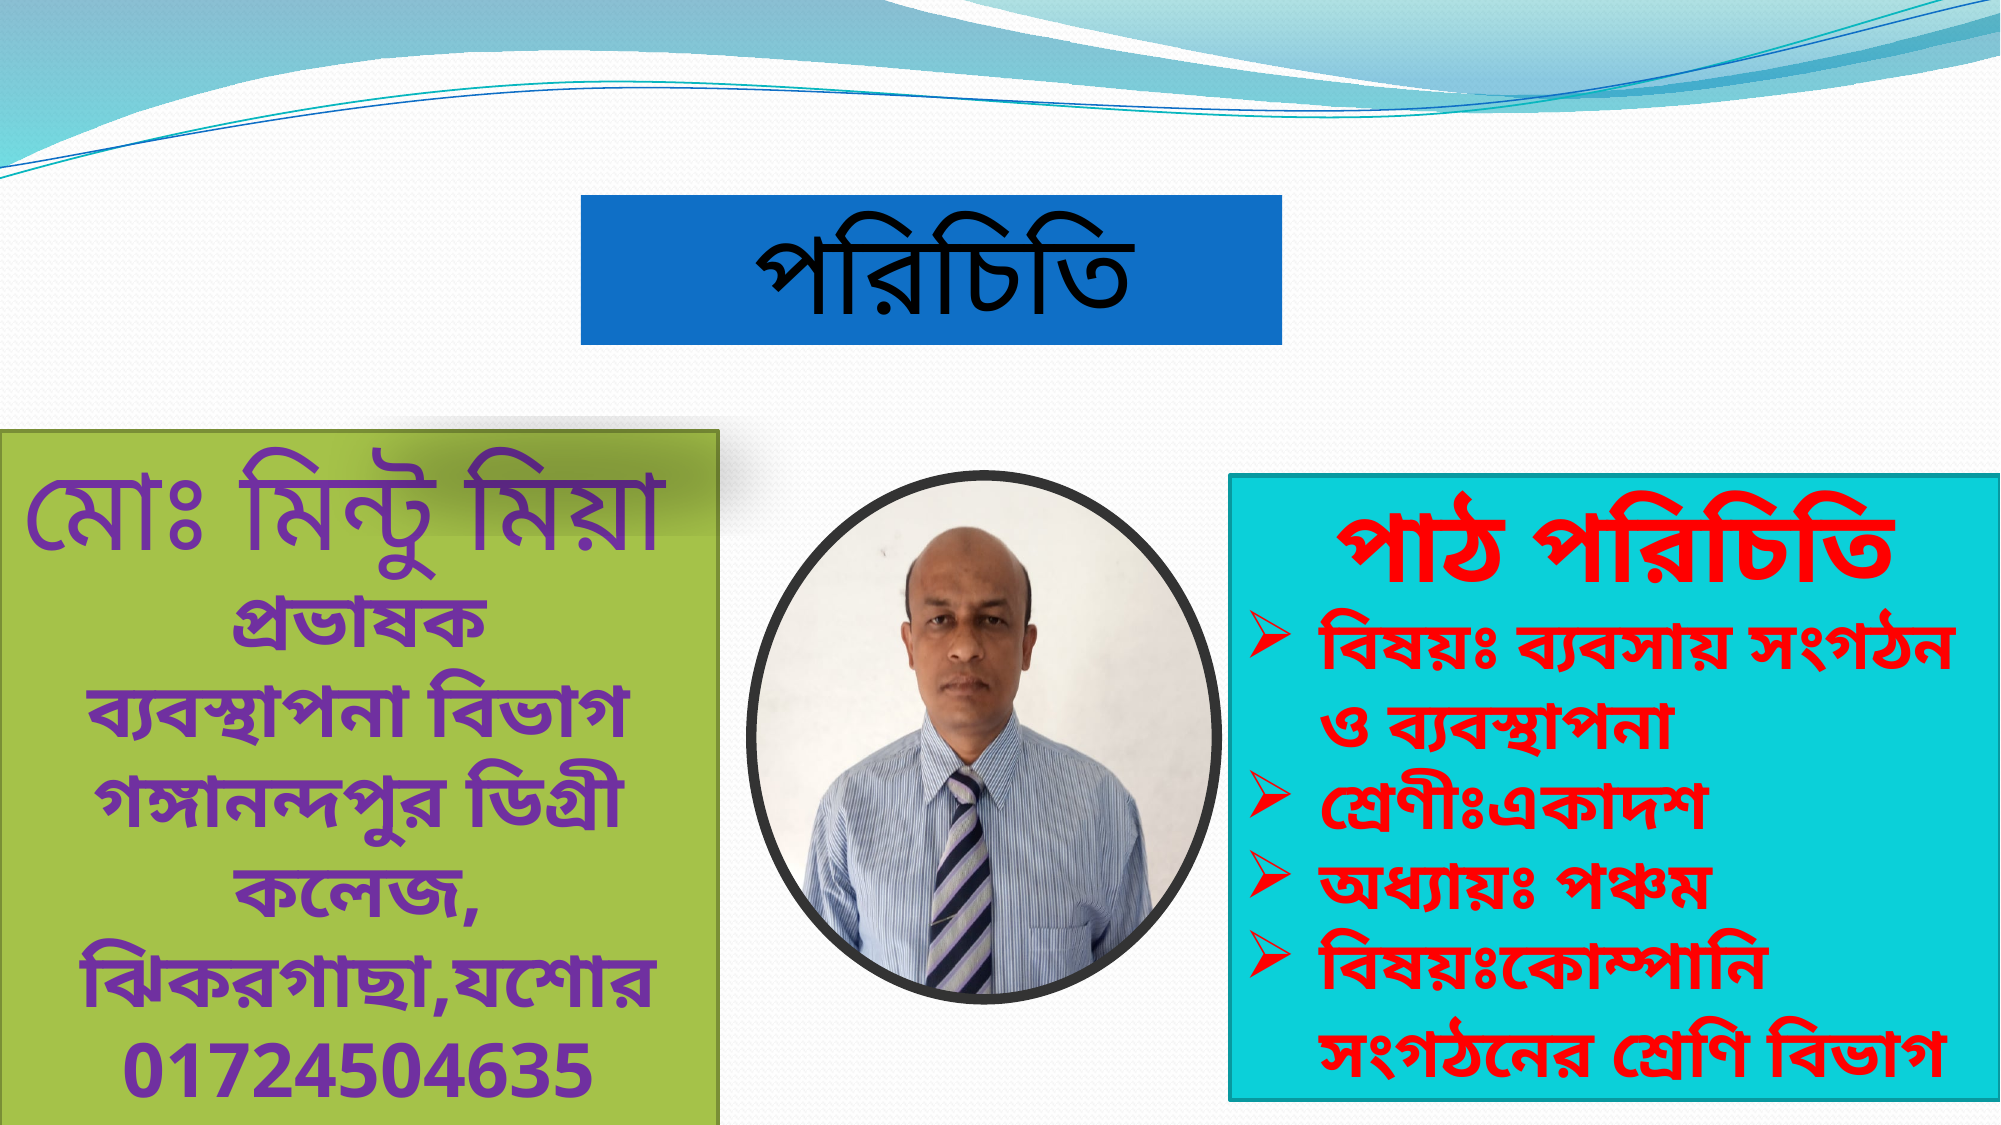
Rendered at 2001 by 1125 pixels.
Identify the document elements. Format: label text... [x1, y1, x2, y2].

text_box পরিচিতি [580, 195, 1283, 345]
picture [750, 475, 1218, 1000]
text_box মোঃ মিন্টু মিয়া প্রভাষক ব্যবস্থাপনা বিভাগ গঙ্গানন্দপুর ডিগ্রী কলেজ, ঝিকরগাছা,যশোর 01724504635 mintujess@gmai.com [0, 429, 720, 1125]
text_box পাঠ পরিচিতি বিষয়ঃ ব্যবসায় সংগঠন ও ব্যবস্থাপনা শ্রেণীঃএকাদশ অধ্যায়ঃ পঞ্চম বিষয়ঃকোম্পানি সংগঠনের শ্রেণি বিভাগ [1228, 473, 2000, 1102]
